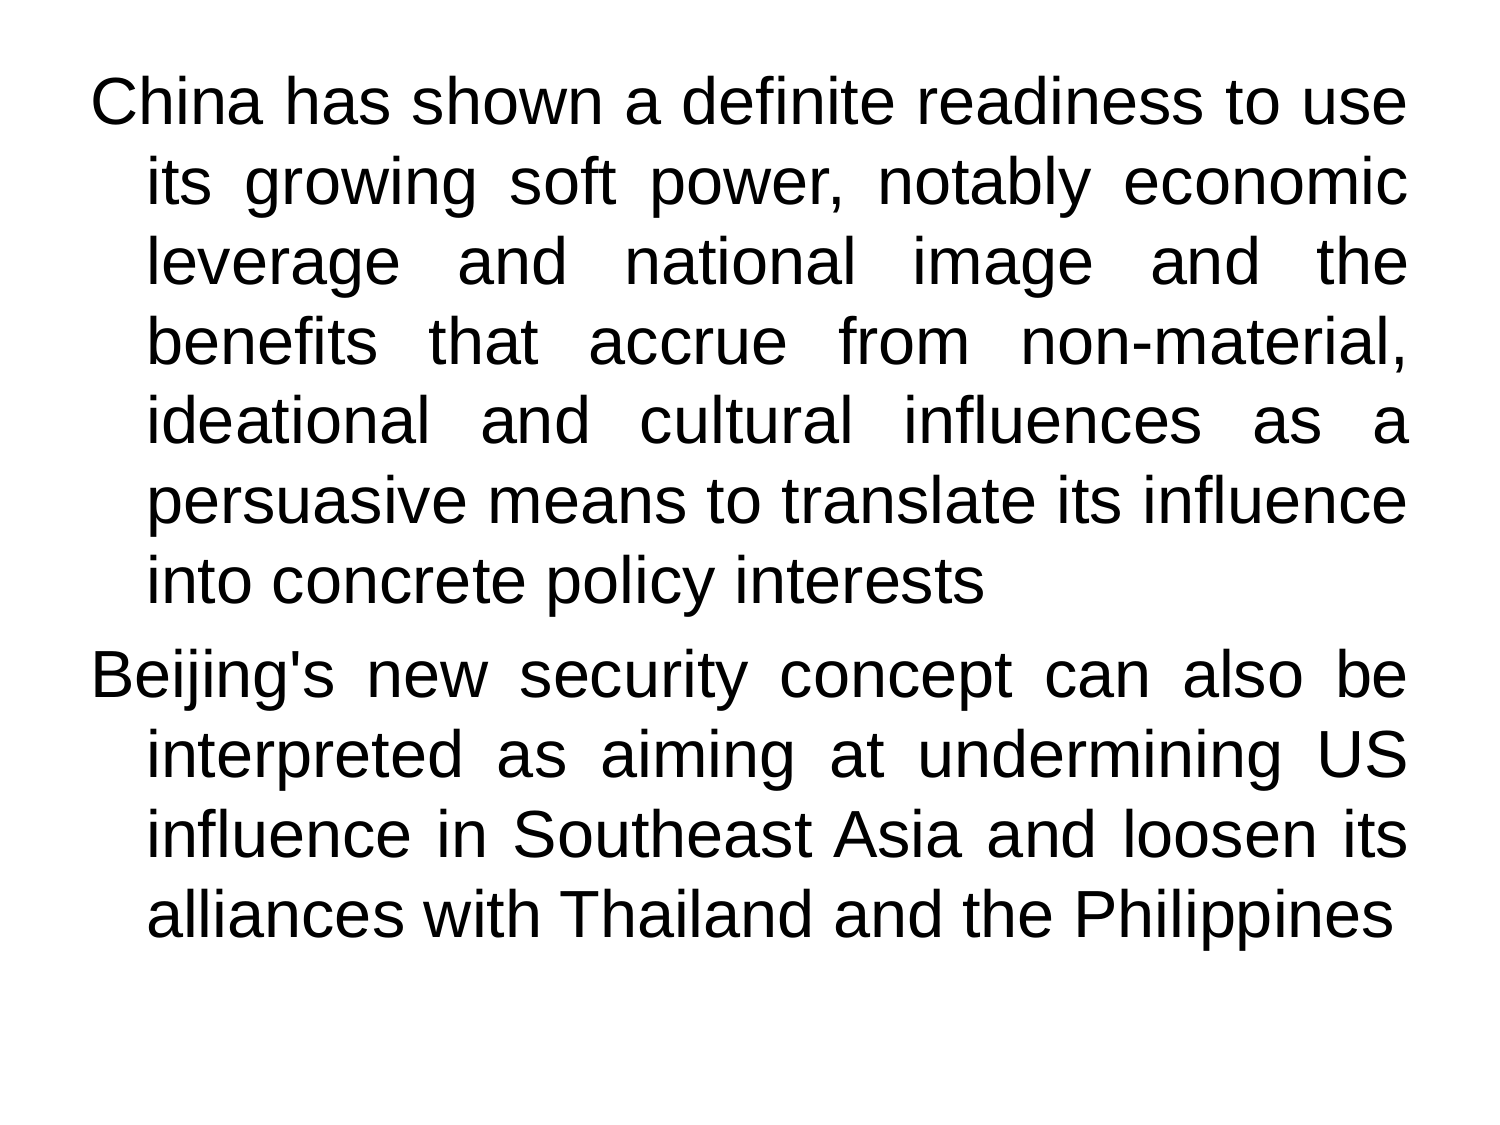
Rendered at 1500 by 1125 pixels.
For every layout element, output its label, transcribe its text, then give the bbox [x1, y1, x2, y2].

list China has shown a definite readiness to use its growing soft power, notably economic leverage and national image and the benefits that accrue from non-material, ideational and cultural influences as a persuasive means to translate its influence into concrete policy interests Beijing's new security concept can also be interpreted as aiming at undermining US influence in Southeast Asia and loosen its alliances with Thailand and the Philippines [74, 49, 1426, 1006]
